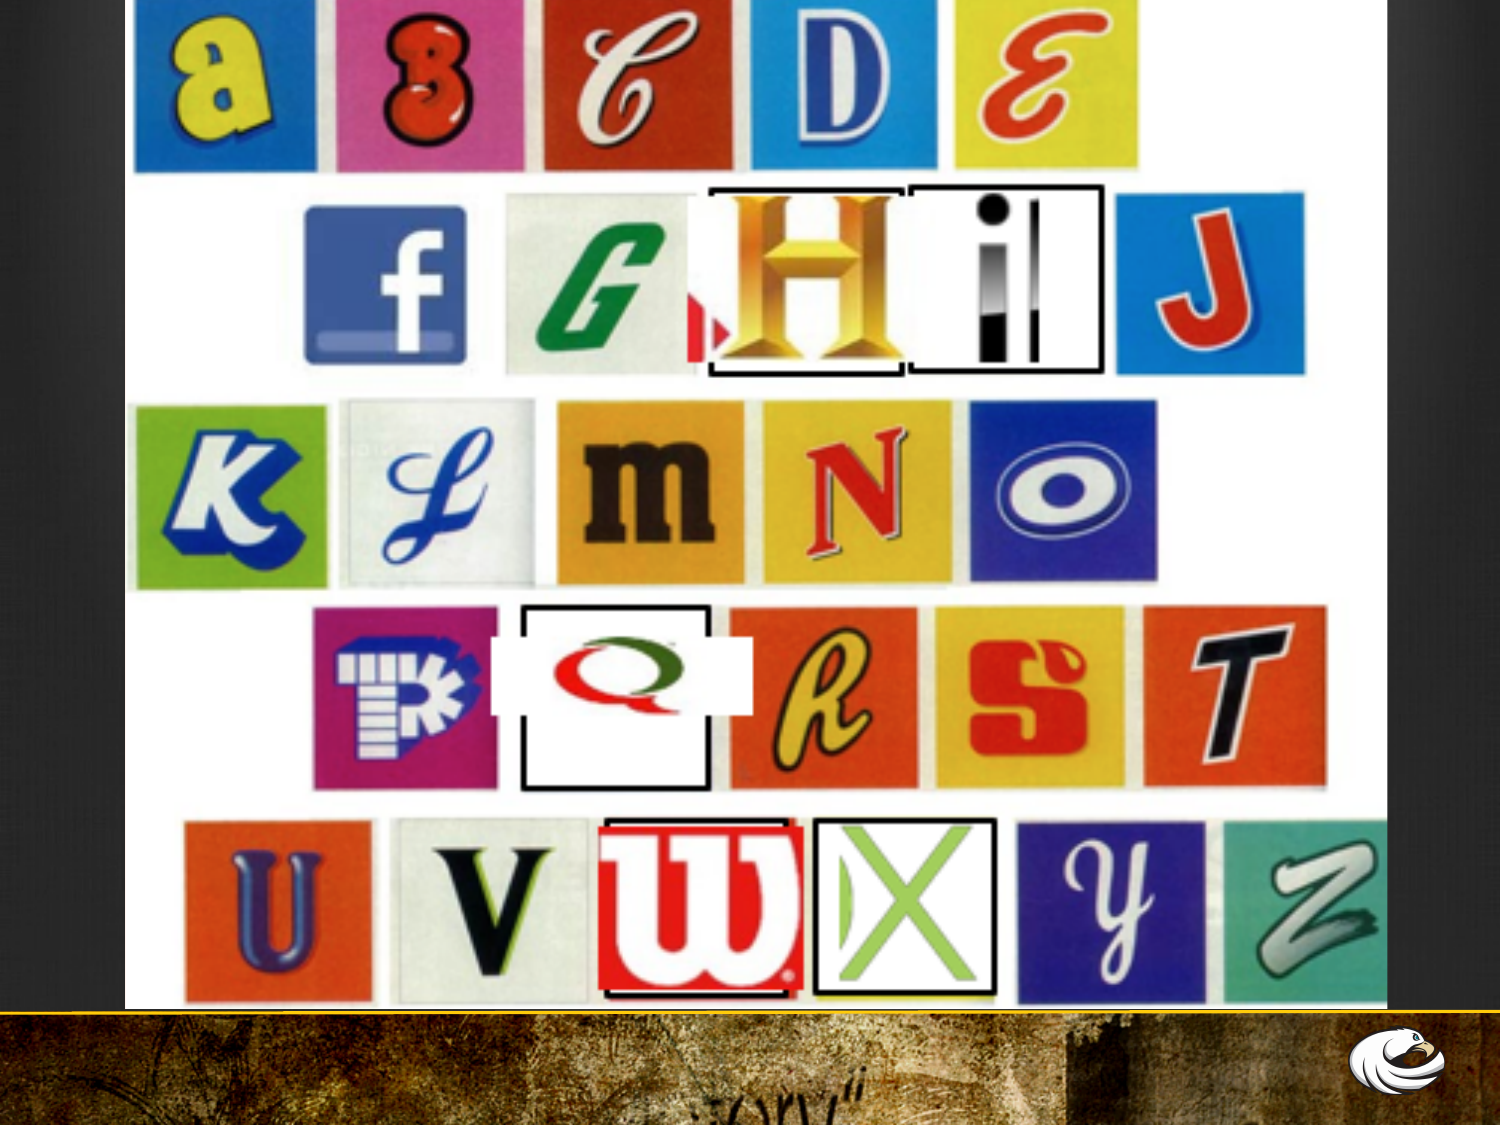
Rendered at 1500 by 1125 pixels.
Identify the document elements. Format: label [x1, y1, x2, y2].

picture [124, 0, 1388, 1009]
picture [0, 1013, 1500, 1125]
